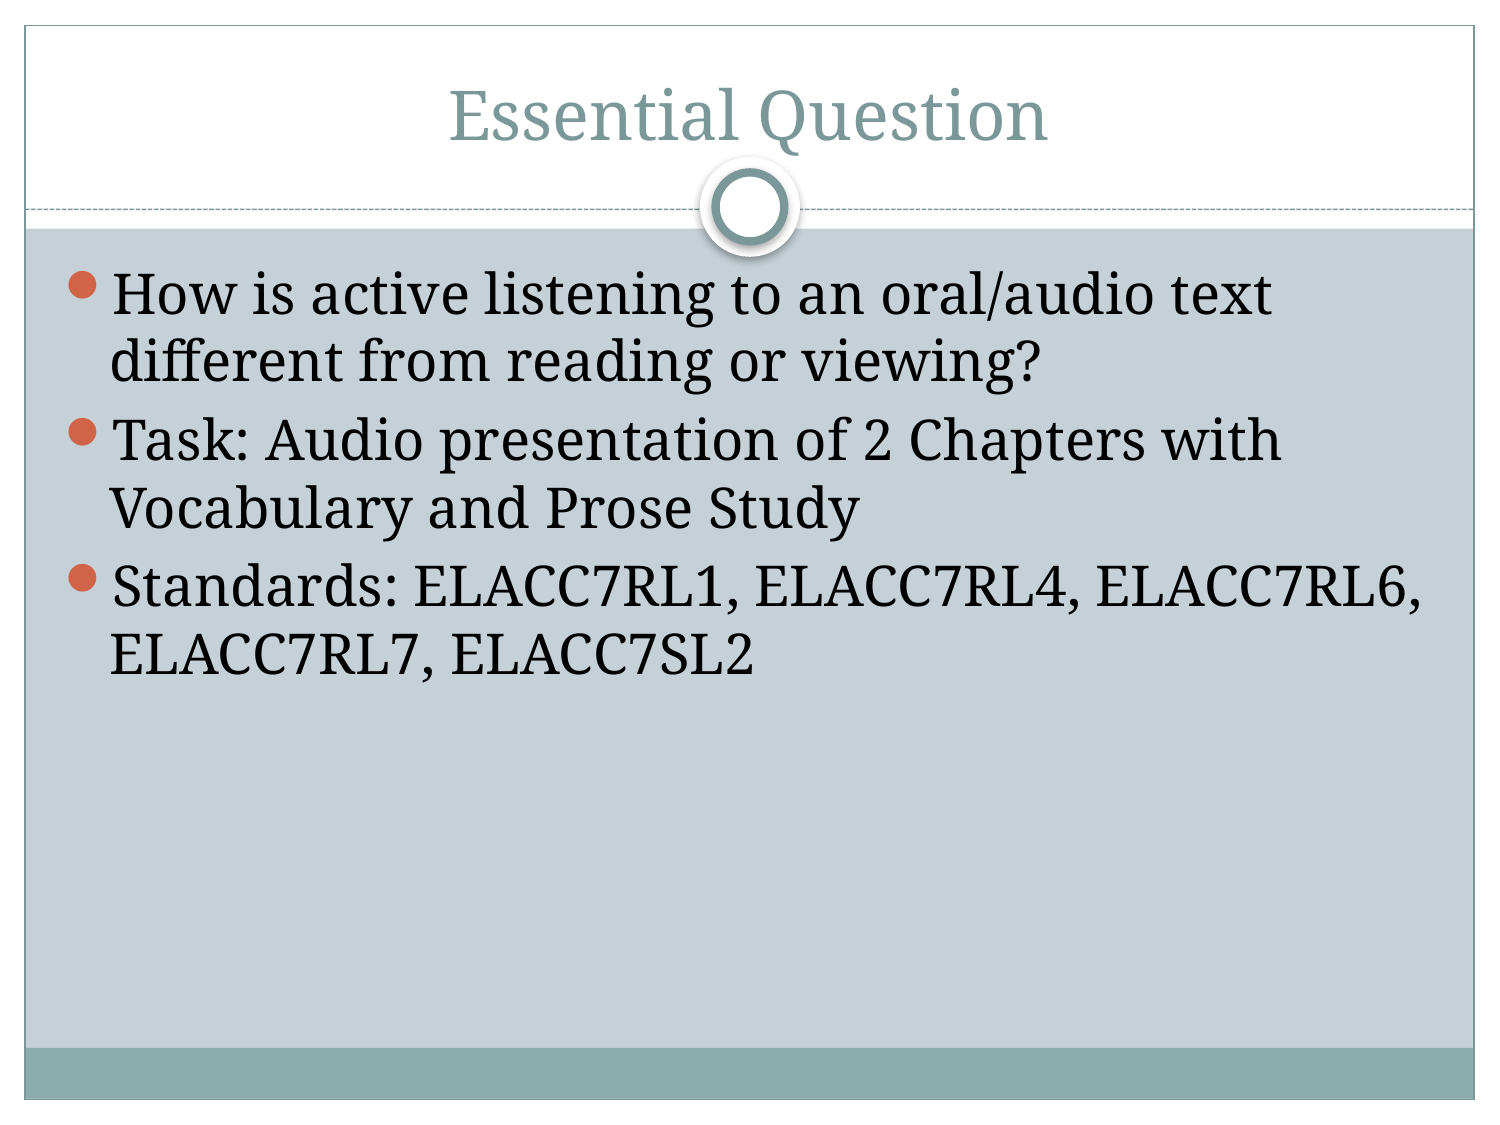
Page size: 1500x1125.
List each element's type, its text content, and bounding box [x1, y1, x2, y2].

title Essential Question [49, 37, 1450, 163]
list How is active listening to an oral/audio text different from reading or viewing? Task: Audio presentation of 2 Chapters with Vocabulary and Prose Study Standards: ELACC7RL1, ELACC7RL4, ELACC7RL6, ELACC7RL7, ELACC7SL2 [49, 250, 1445, 1001]
